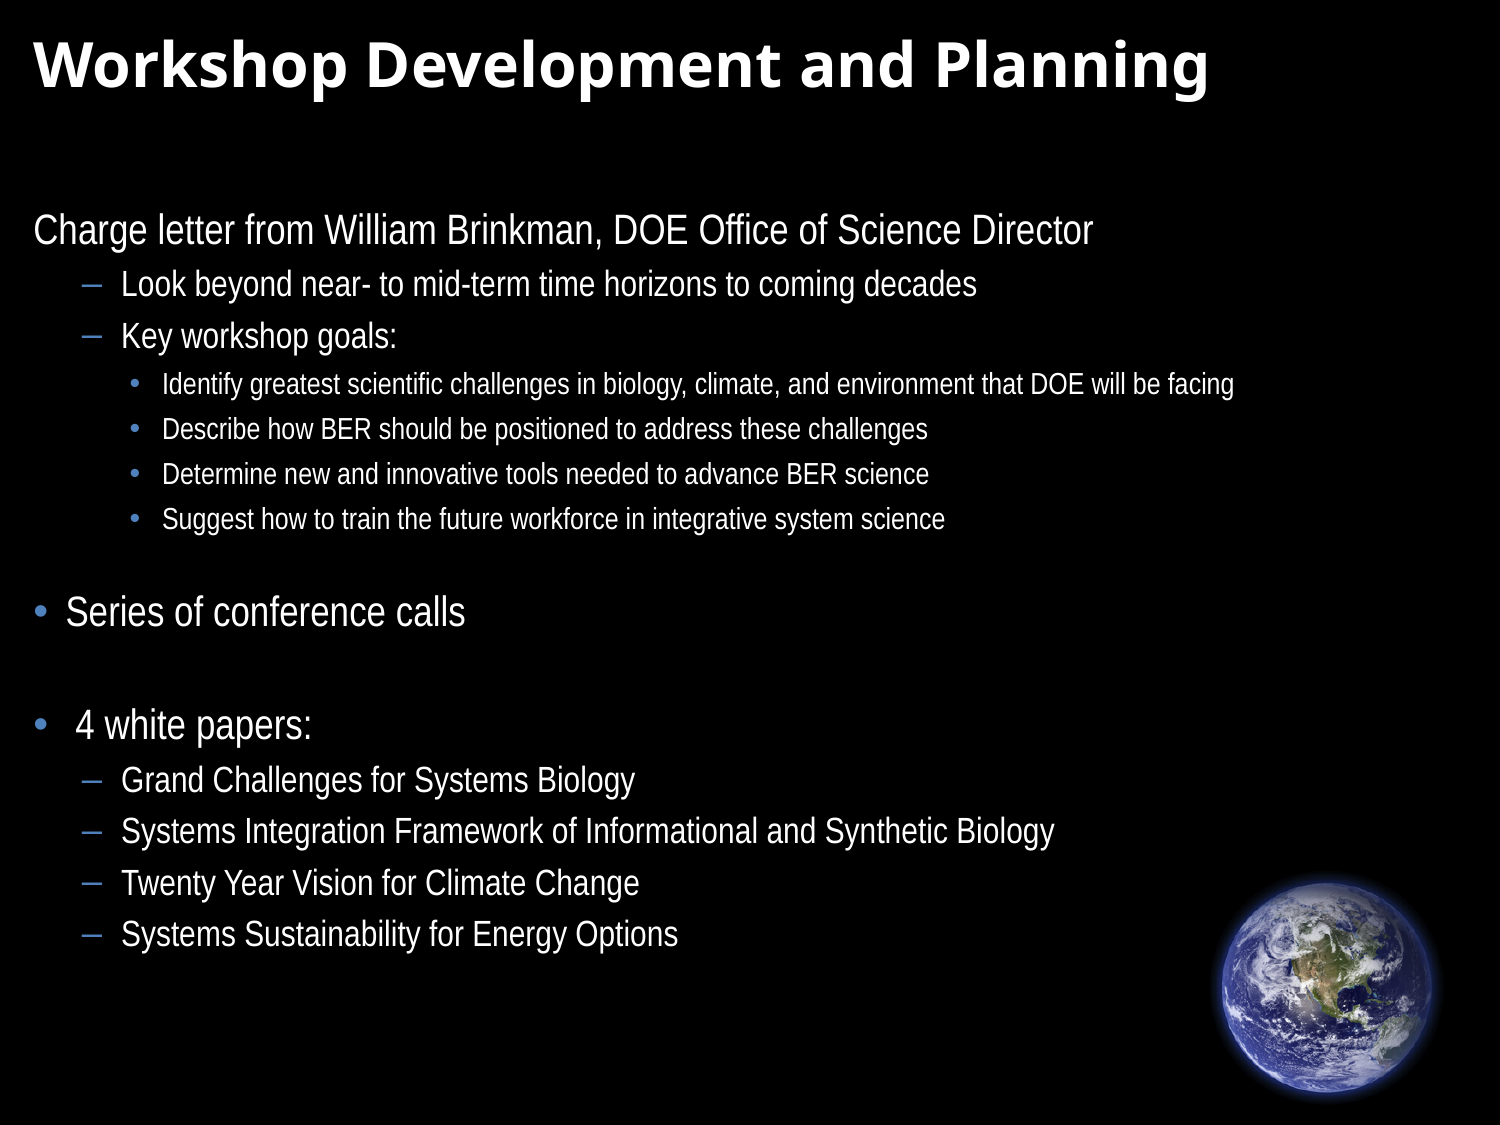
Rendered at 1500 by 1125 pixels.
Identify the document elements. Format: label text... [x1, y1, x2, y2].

title Workshop Development and Planning [18, 29, 1463, 111]
picture [1187, 851, 1463, 1125]
list Charge letter from William Brinkman, DOE Office of Science Director Look beyond near- to mid-term time horizons to coming decades Key workshop goals: Identify greatest scientific challenges in biology, climate, and environment that DOE will be facing Describe how BER should be positioned to address these challenges Determine new and innovative tools needed to advance BER science Suggest how to train the future workforce in integrative system science Series of conference calls 4 white papers: Grand Challenges for Systems Biology Systems Integration Framework of Informational and Synthetic Biology Twenty Year Vision for Climate Change Systems Sustainability for Energy Options [18, 200, 1450, 1088]
